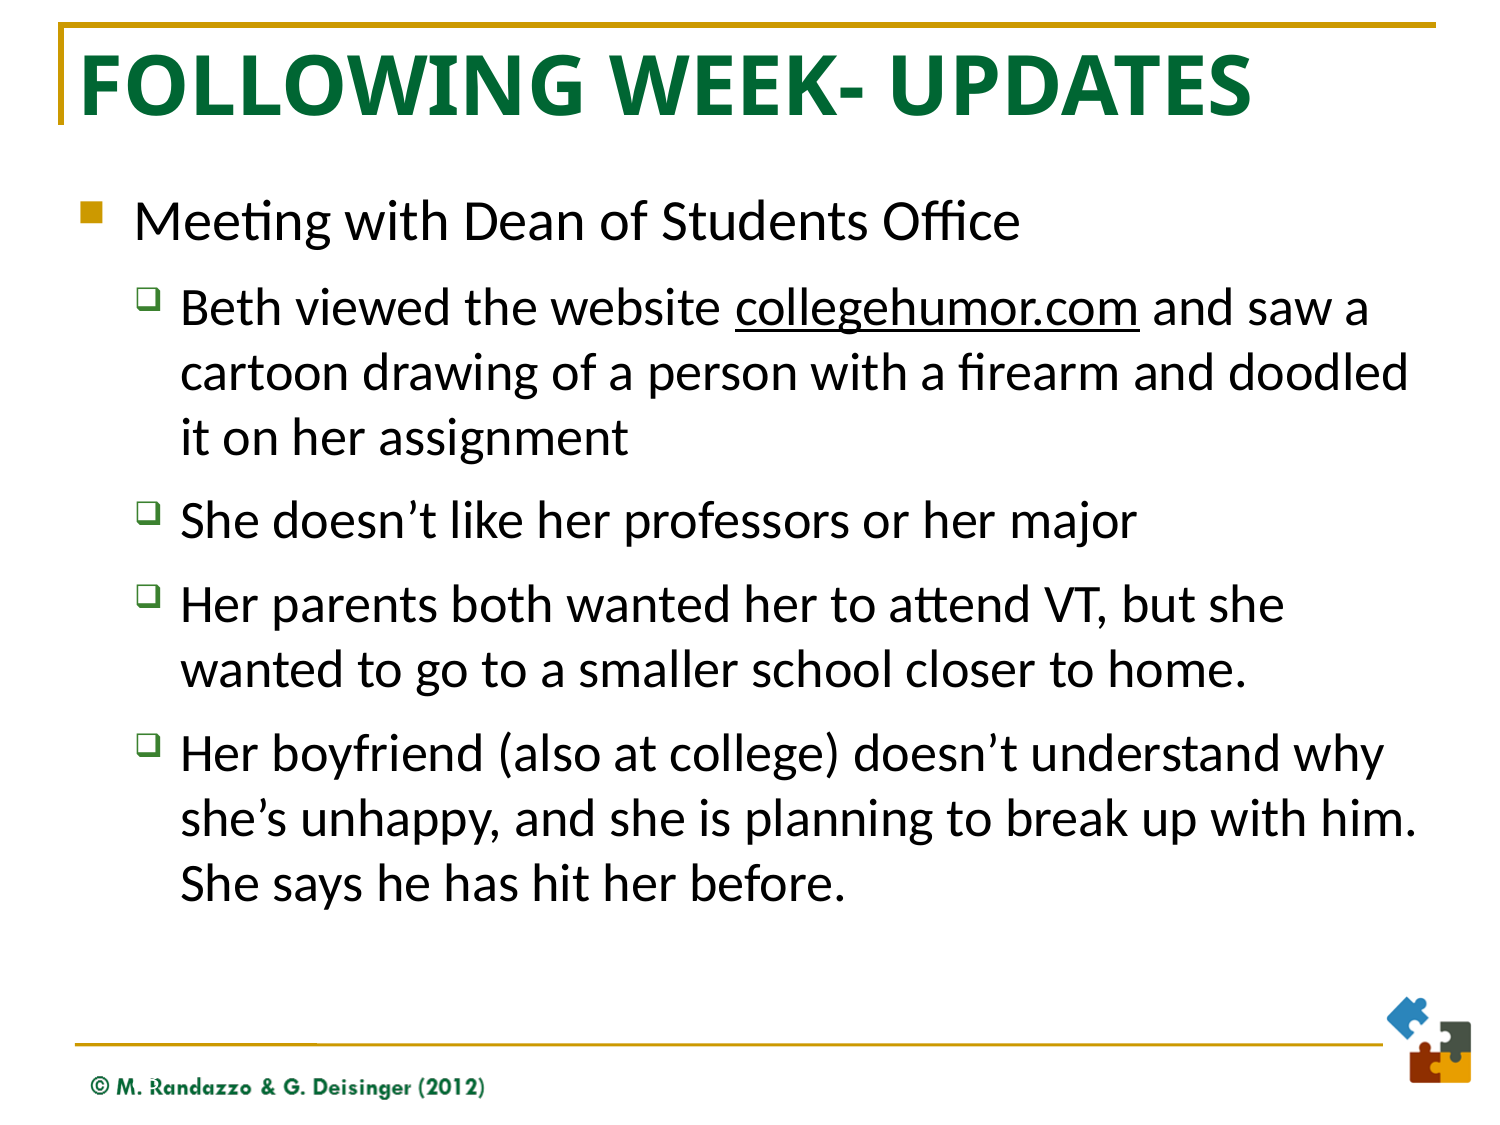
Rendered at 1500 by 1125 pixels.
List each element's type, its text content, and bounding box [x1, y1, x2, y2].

list Meeting with Dean of Students Office Beth viewed the website collegehumor.com and saw a cartoon drawing of a person with a firearm and doodled it on her assignment She doesn’t like her professors or her major Her parents both wanted her to attend VT, but she wanted to go to a smaller school closer to home. Her boyfriend (also at college) doesn’t understand why she’s unhappy, and she is planning to break up with him. She says he has hit her before. [62, 174, 1463, 1063]
title Following week- updates [62, 24, 1413, 159]
slide_number 83 [24, 1031, 176, 1107]
picture [1383, 990, 1483, 1091]
picture [75, 1063, 689, 1118]
